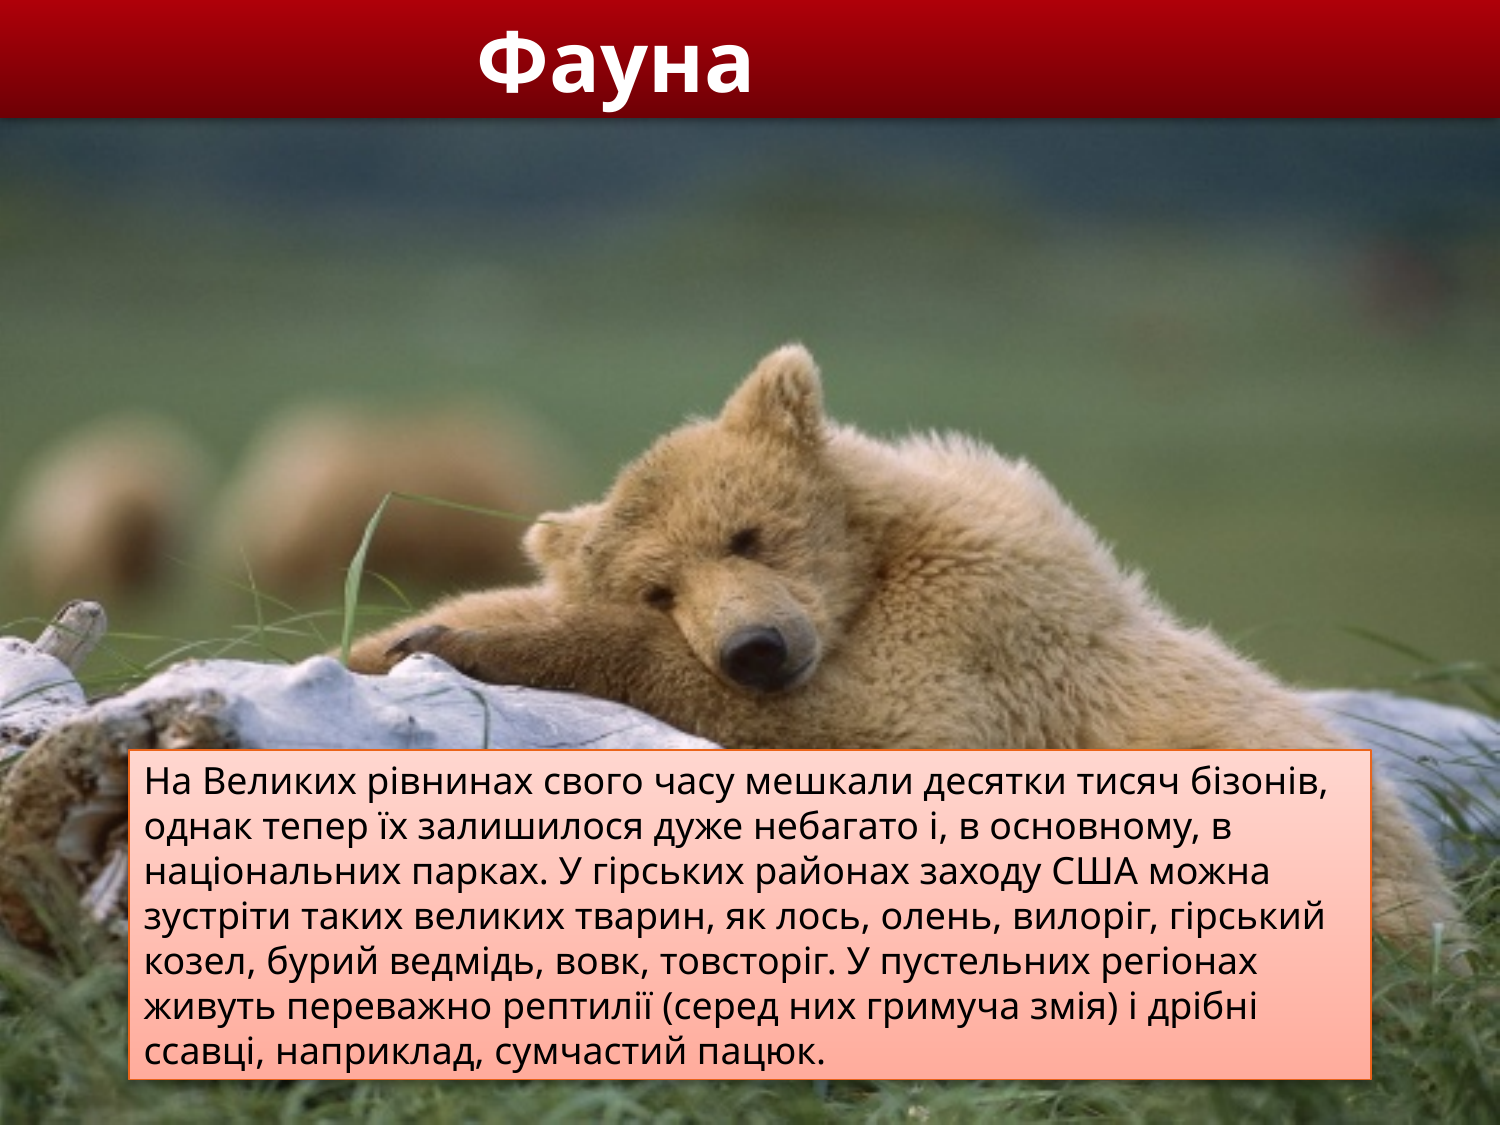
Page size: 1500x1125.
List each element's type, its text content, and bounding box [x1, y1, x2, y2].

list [0, 114, 1500, 1125]
title Фауна [0, 0, 1500, 114]
